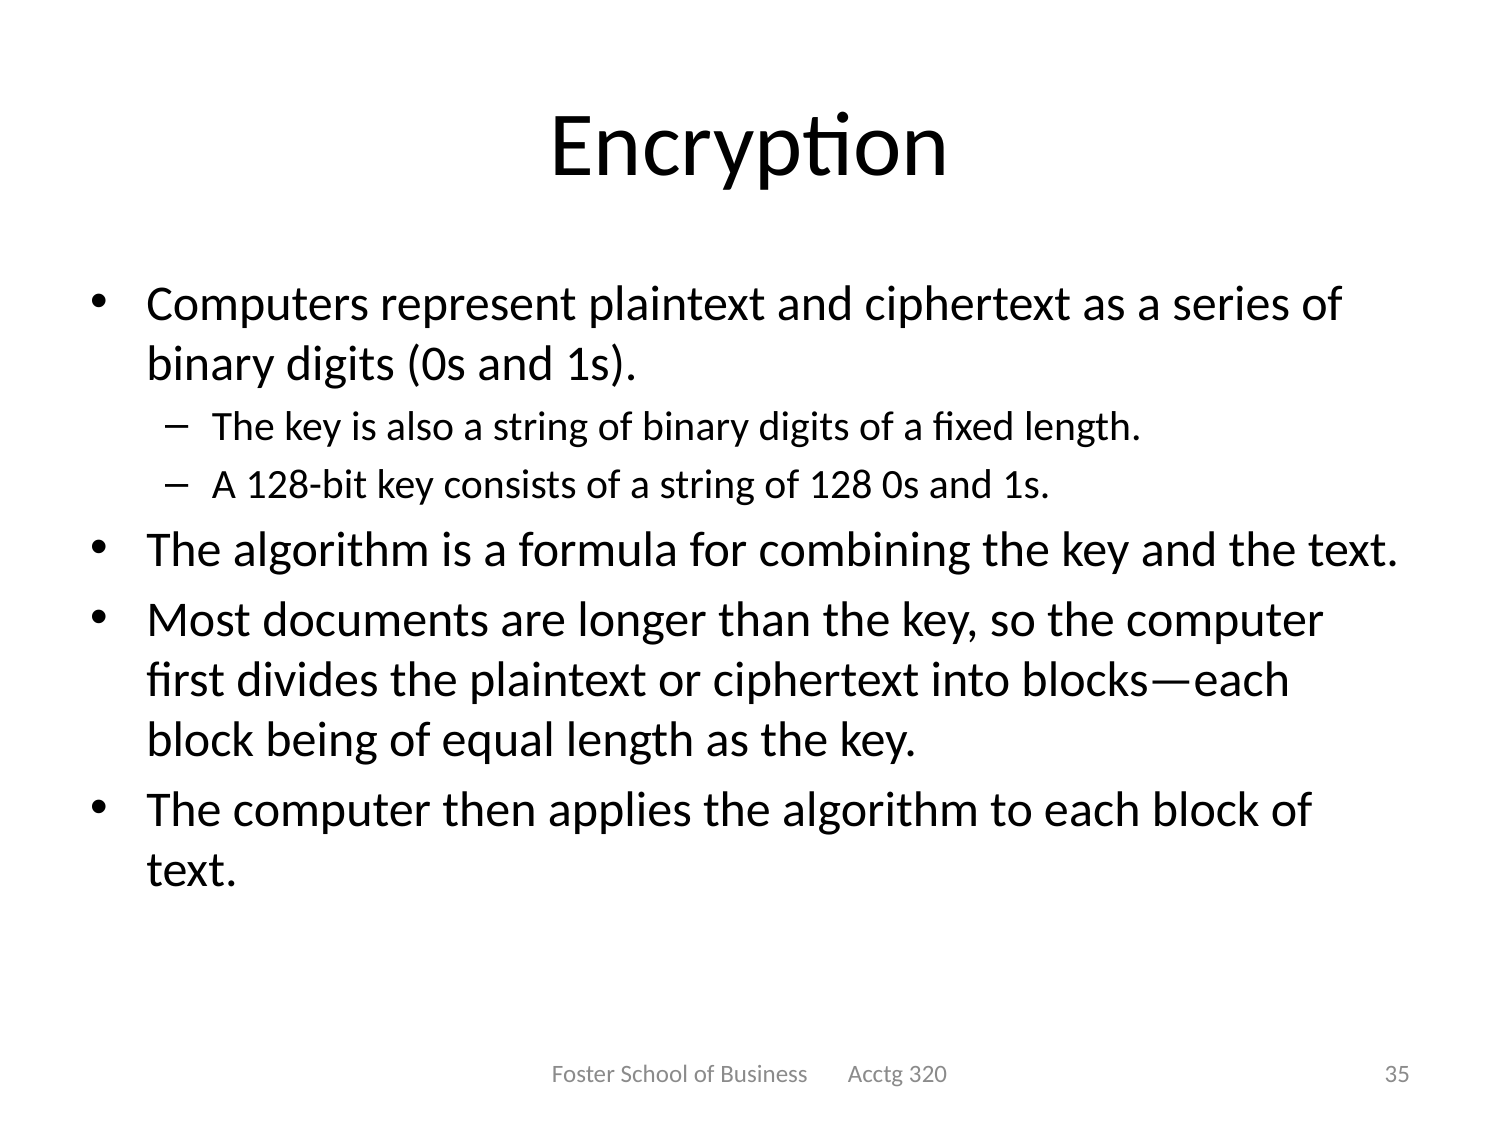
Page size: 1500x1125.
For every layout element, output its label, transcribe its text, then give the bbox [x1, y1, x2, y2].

title Encryption [75, 45, 1425, 233]
footer Foster School of Business Acctg 320 [512, 1042, 988, 1103]
slide_number 35 [1074, 1042, 1425, 1103]
list Computers represent plaintext and ciphertext as a series of binary digits (0s and 1s). The key is also a string of binary digits of a fixed length. A 128-bit key consists of a string of 128 0s and 1s. The algorithm is a formula for combining the key and the text. Most documents are longer than the key, so the computer first divides the plaintext or ciphertext into blocks—each block being of equal length as the key. The computer then applies the algorithm to each block of text. [75, 262, 1425, 1005]
